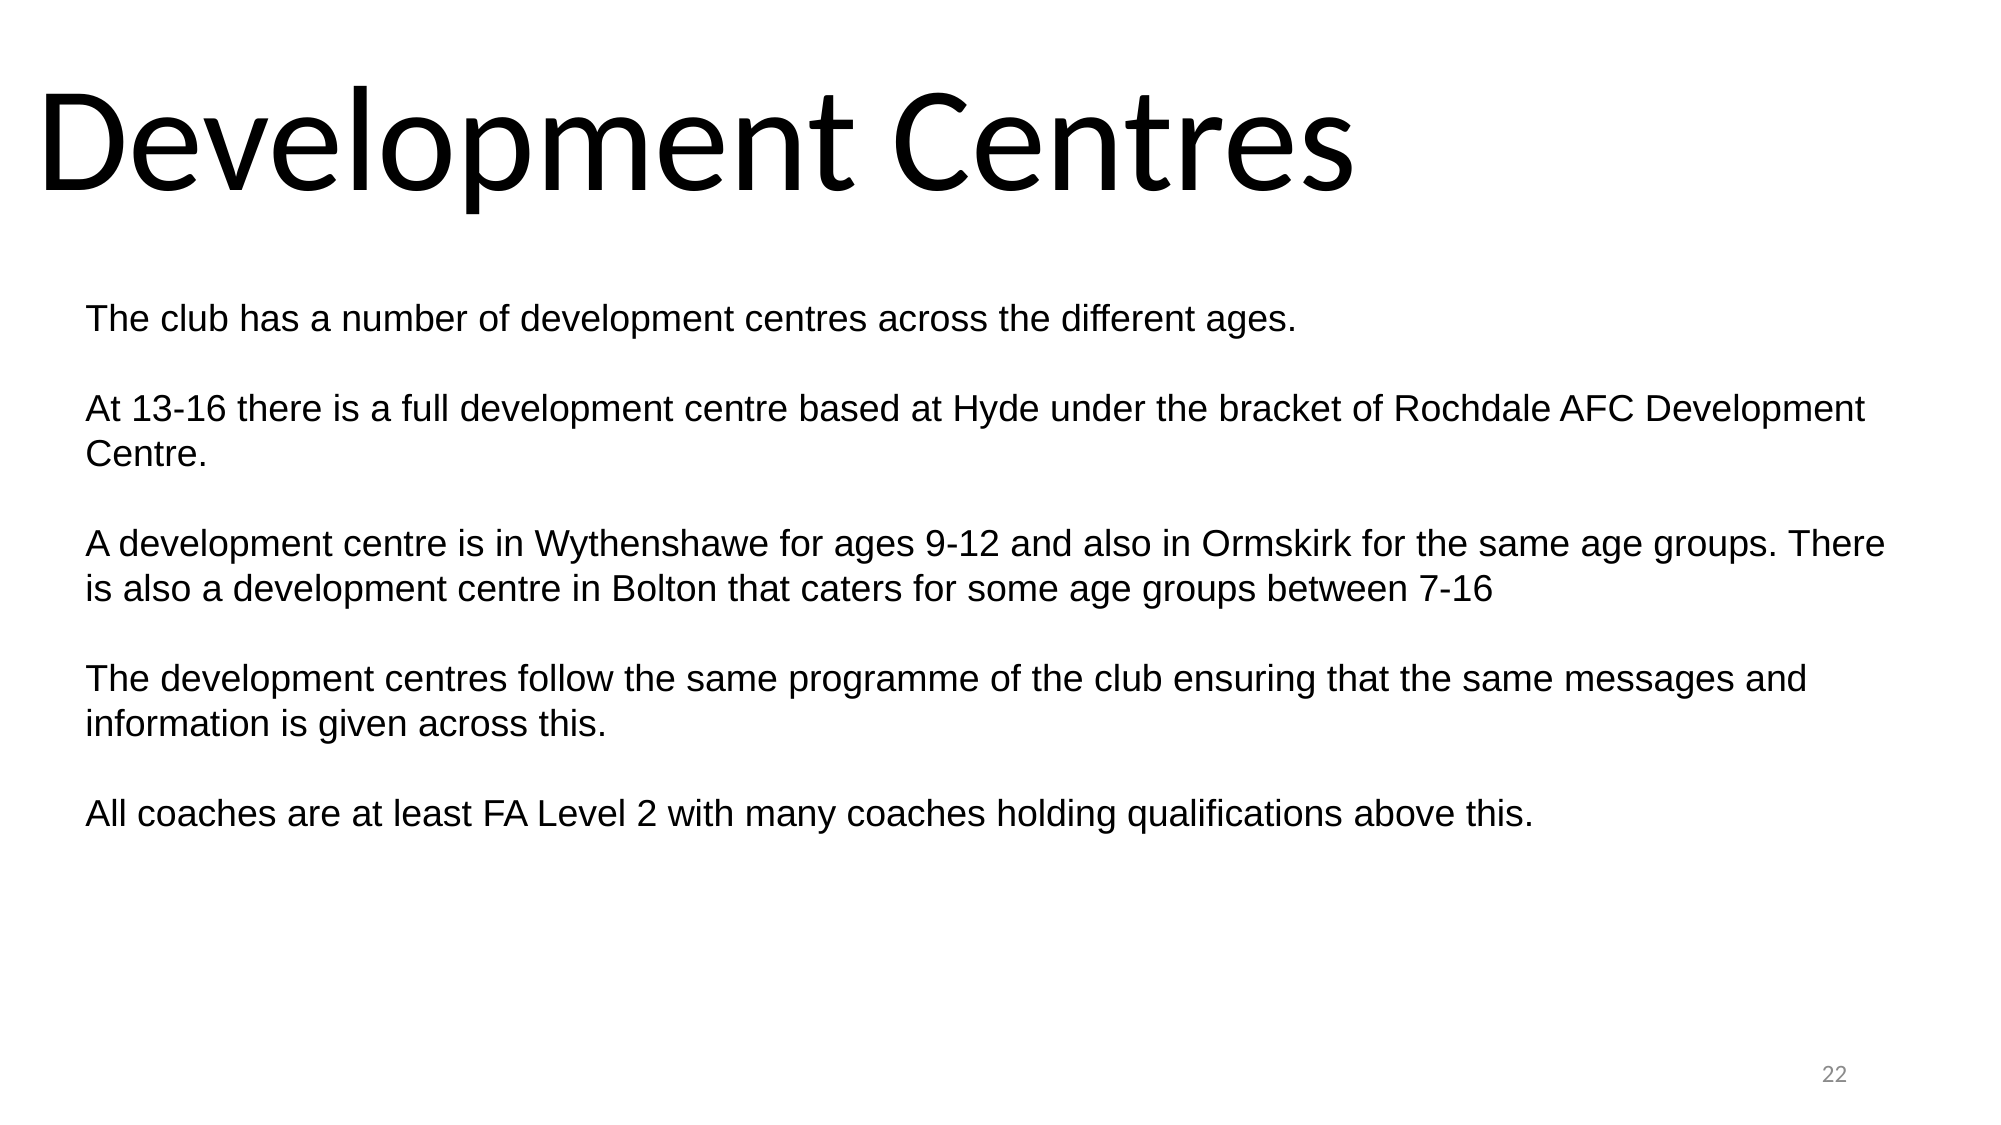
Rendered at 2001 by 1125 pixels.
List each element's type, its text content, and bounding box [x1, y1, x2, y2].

text_box Development Centres [21, 6, 1486, 229]
text_box The club has a number of development centres across the different ages. At 13-16 there is a full development centre based at Hyde under the bracket of Rochdale AFC Development Centre. A development centre is in Wythenshawe for ages 9-12 and also in Ormskirk for the same age groups. There is also a development centre in Bolton that caters for some age groups between 7-16 The development centres follow the same programme of the club ensuring that the same messages and information is given across this. All coaches are at least FA Level 2 with many coaches holding qualifications above this. [70, 286, 1921, 842]
slide_number 22 [1412, 1042, 1863, 1103]
